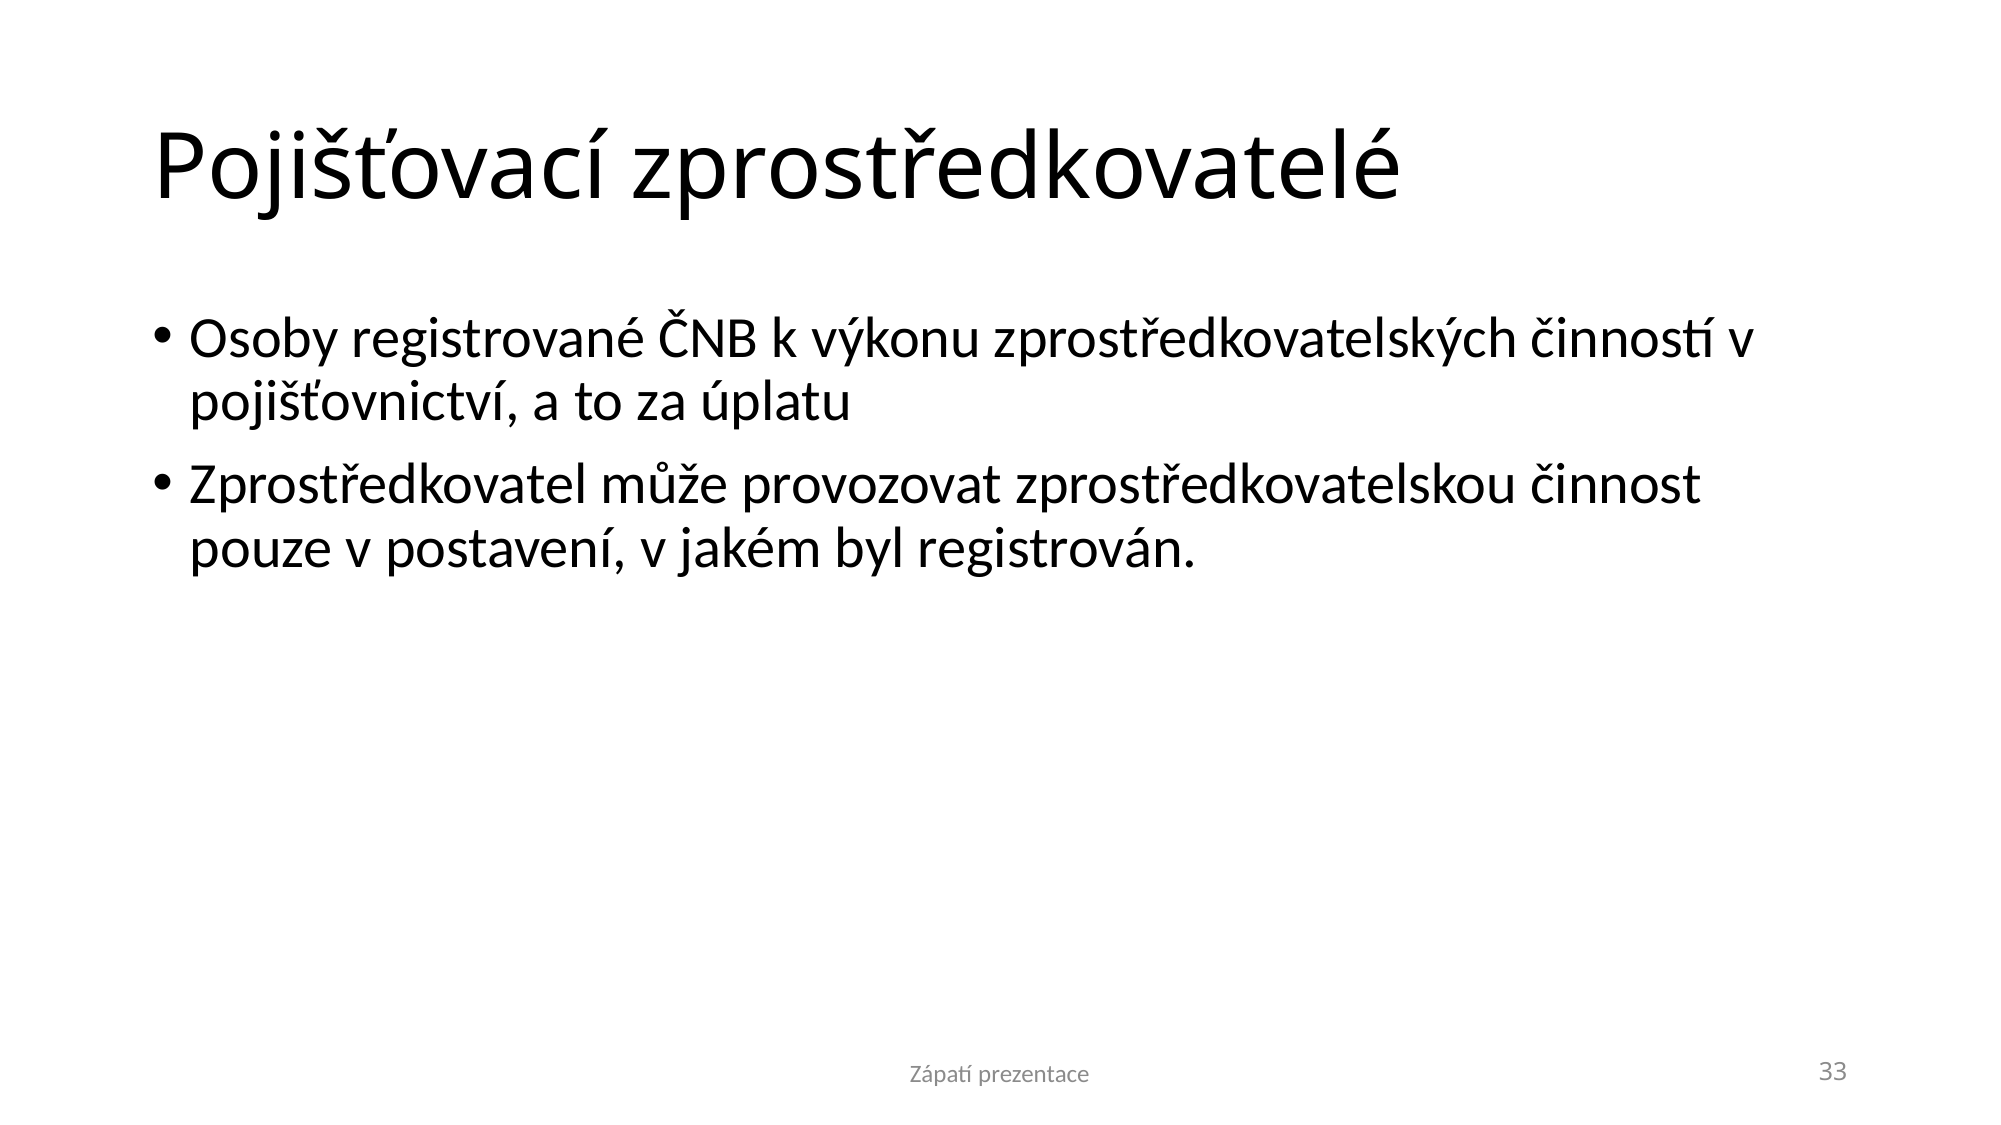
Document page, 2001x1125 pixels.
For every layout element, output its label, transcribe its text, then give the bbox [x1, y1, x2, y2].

footer Zápatí prezentace [662, 1042, 1338, 1103]
list Osoby registrované ČNB k výkonu zprostředkovatelských činností v pojišťovnictví, a to za úplatu Zprostředkovatel může provozovat zprostředkovatelskou činnost pouze v postavení, v jakém byl registrován. [137, 299, 1863, 1014]
slide_number 33 [1412, 1042, 1863, 1103]
title Pojišťovací zprostředkovatelé [137, 59, 1863, 278]
